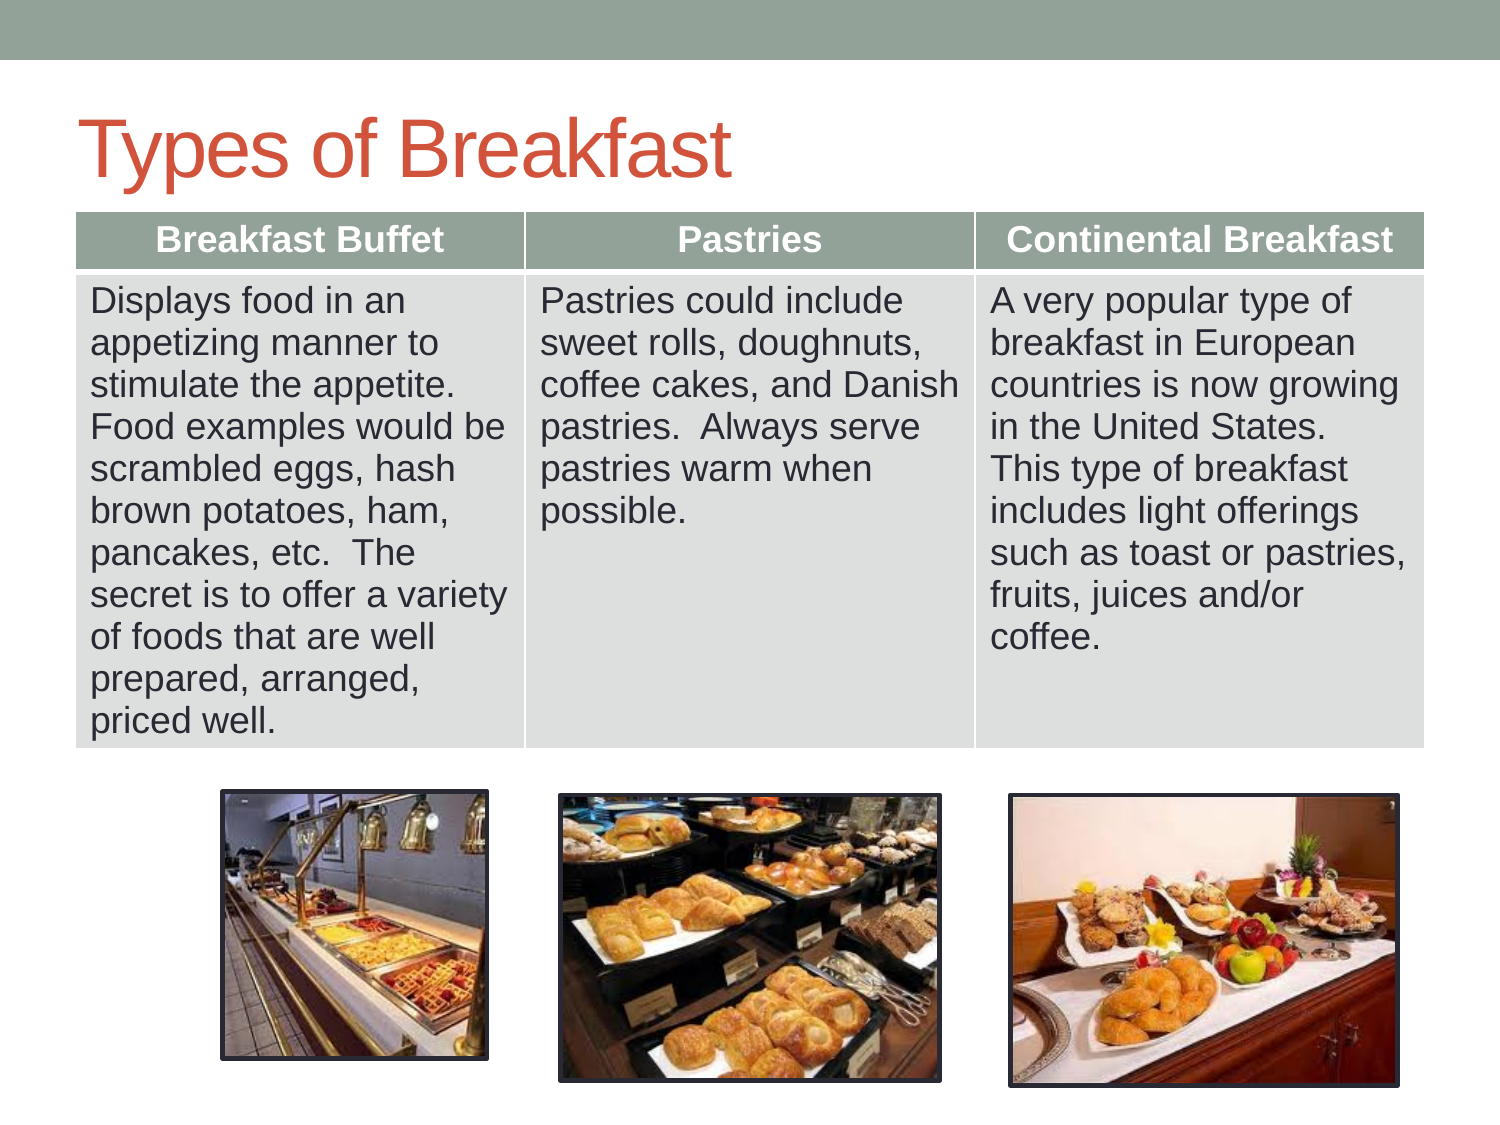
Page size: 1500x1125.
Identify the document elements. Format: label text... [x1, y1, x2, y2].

table_header Pastries [526, 212, 974, 269]
title Types of Breakfast [62, 62, 1413, 225]
picture [1012, 796, 1396, 1084]
picture [562, 796, 938, 1079]
table_cell Pastries could include sweet rolls, doughnuts, coffee cakes, and Danish pastries. Always serve pastries warm when possible. [526, 275, 974, 748]
table_header Continental Breakfast [976, 212, 1424, 269]
table_header Breakfast Buffet [76, 212, 524, 269]
table_cell Displays food in an appetizing manner to stimulate the appetite. Food examples would be scrambled eggs, hash brown potatoes, ham, pancakes, etc. The secret is to offer a variety of foods that are well prepared, arranged, priced well. [76, 275, 524, 748]
table_cell A very popular type of breakfast in European countries is now growing in the United States. This type of breakfast includes light offerings such as toast or pastries, fruits, juices and/or coffee. [976, 275, 1424, 748]
picture [224, 793, 485, 1057]
